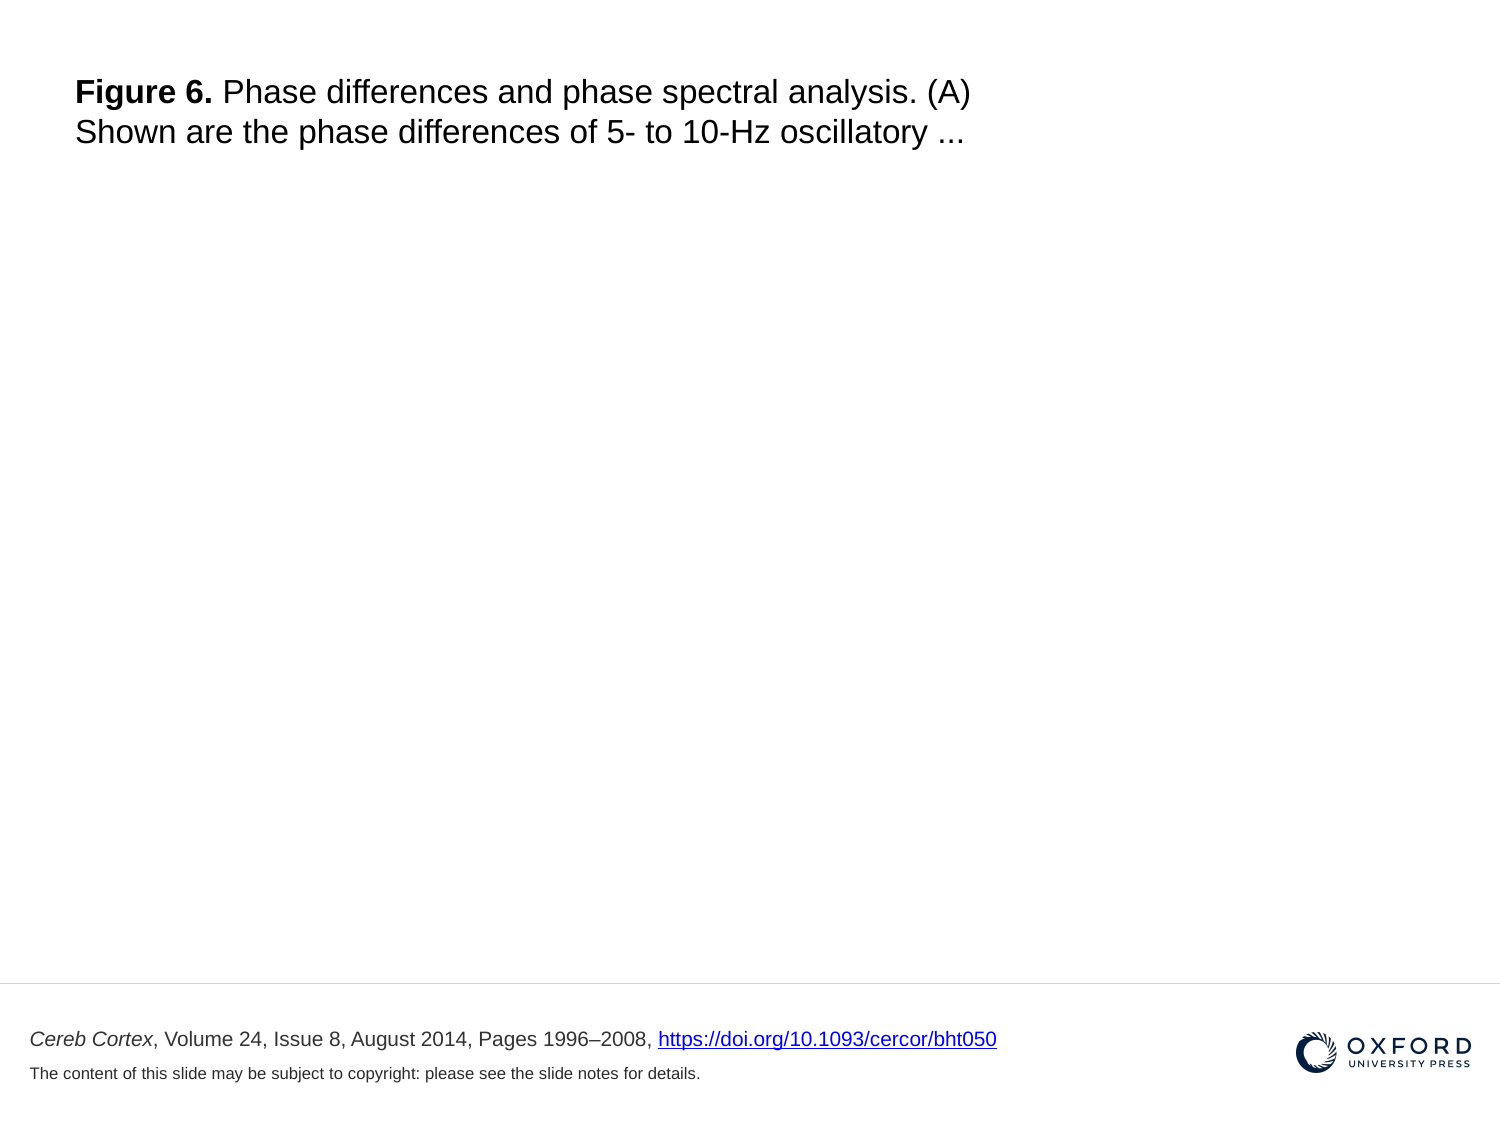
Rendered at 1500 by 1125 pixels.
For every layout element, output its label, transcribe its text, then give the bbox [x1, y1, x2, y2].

footer Cereb Cortex, Volume 24, Issue 8, August 2014, Pages 1996–2008, https://doi.org/10.1093/cercor/bht050 The content of this slide may be subject to copyright: please see the slide notes for details. [0, 983, 1260, 1125]
title Figure 6. Phase differences and phase spectral analysis. (A) Shown are the phase differences of 5- to 10-Hz oscillatory ... [75, 69, 1078, 171]
picture [1296, 1032, 1471, 1073]
